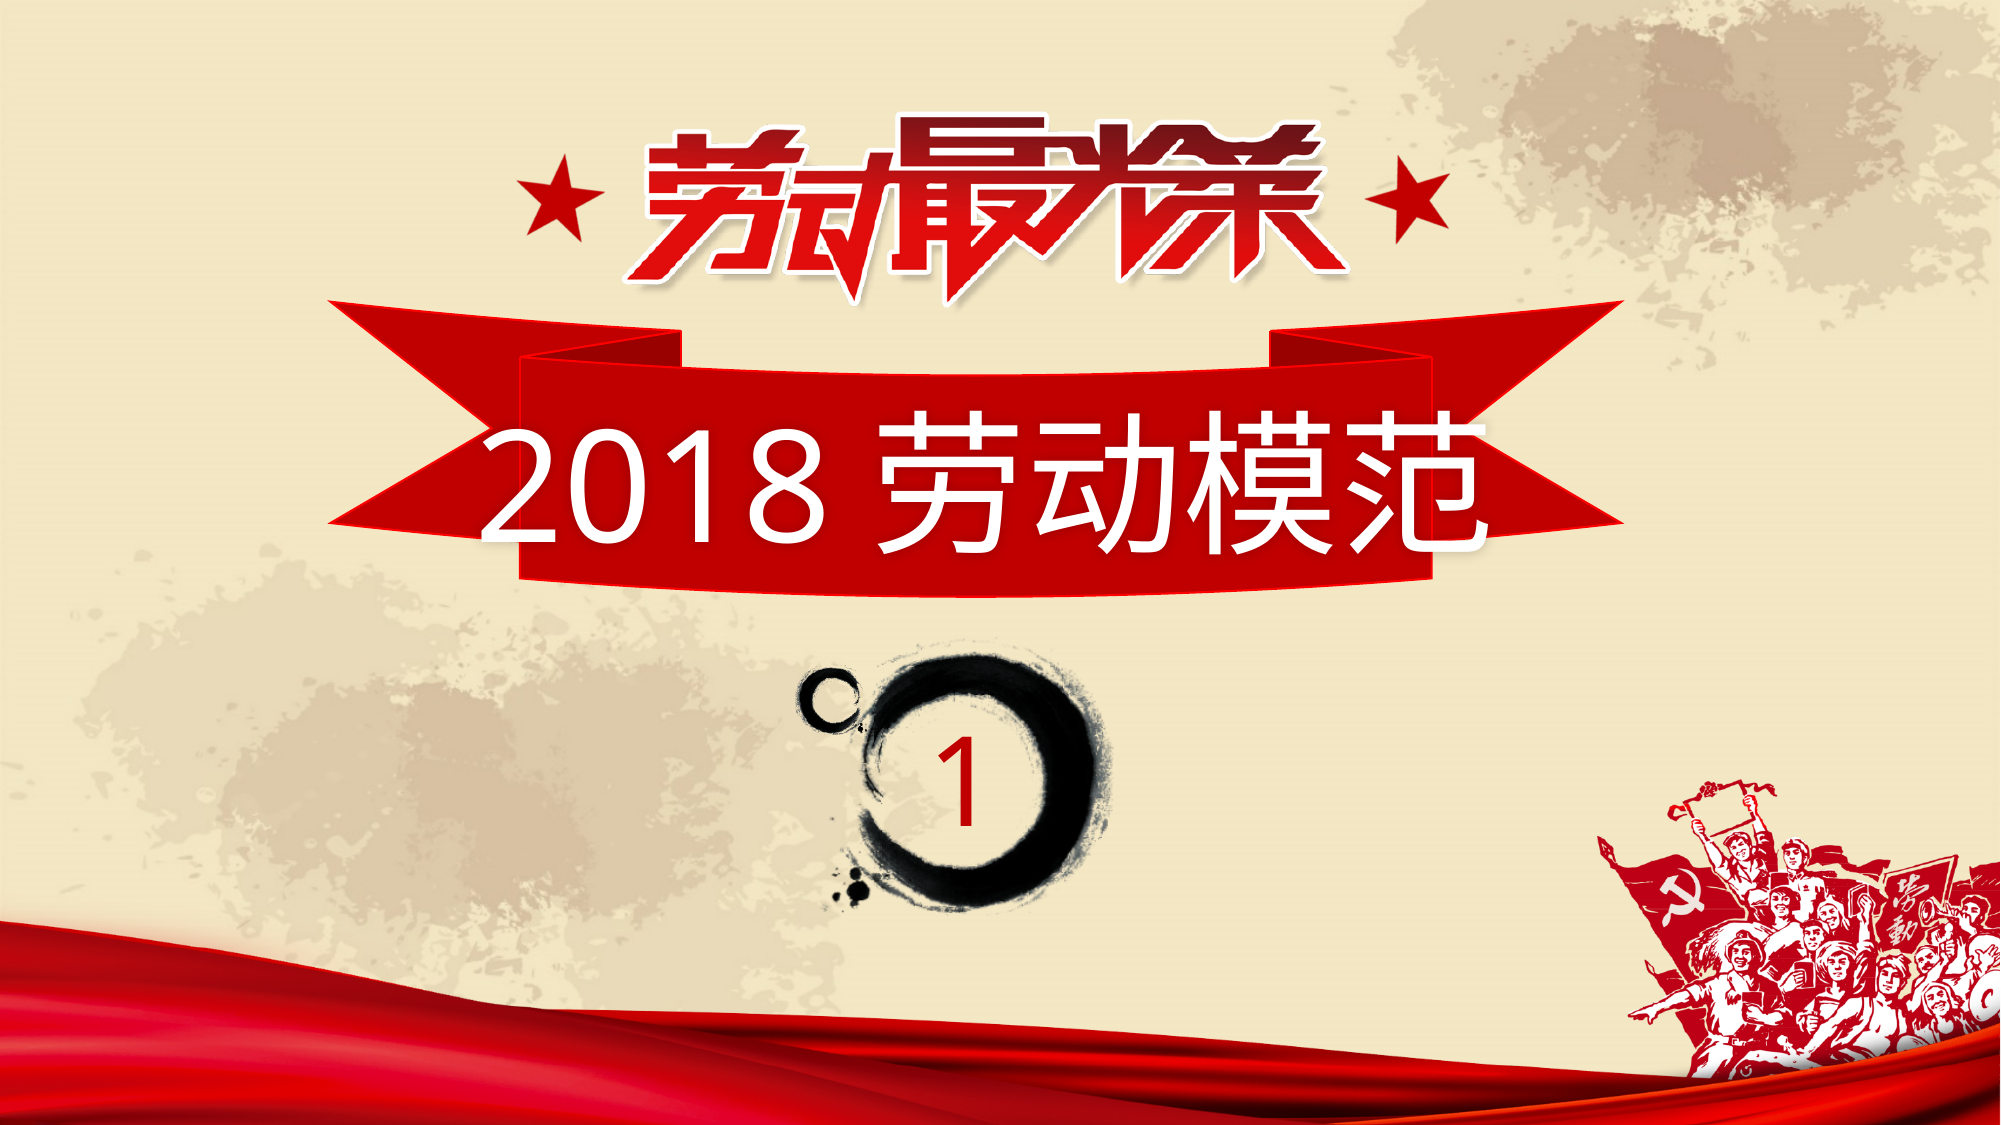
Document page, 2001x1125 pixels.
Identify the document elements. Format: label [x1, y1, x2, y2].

text_box [514, 110, 1456, 315]
text_box [518, 549, 528, 581]
text_box [528, 379, 1442, 948]
text_box [327, 300, 1625, 539]
picture [0, 0, 2001, 1125]
